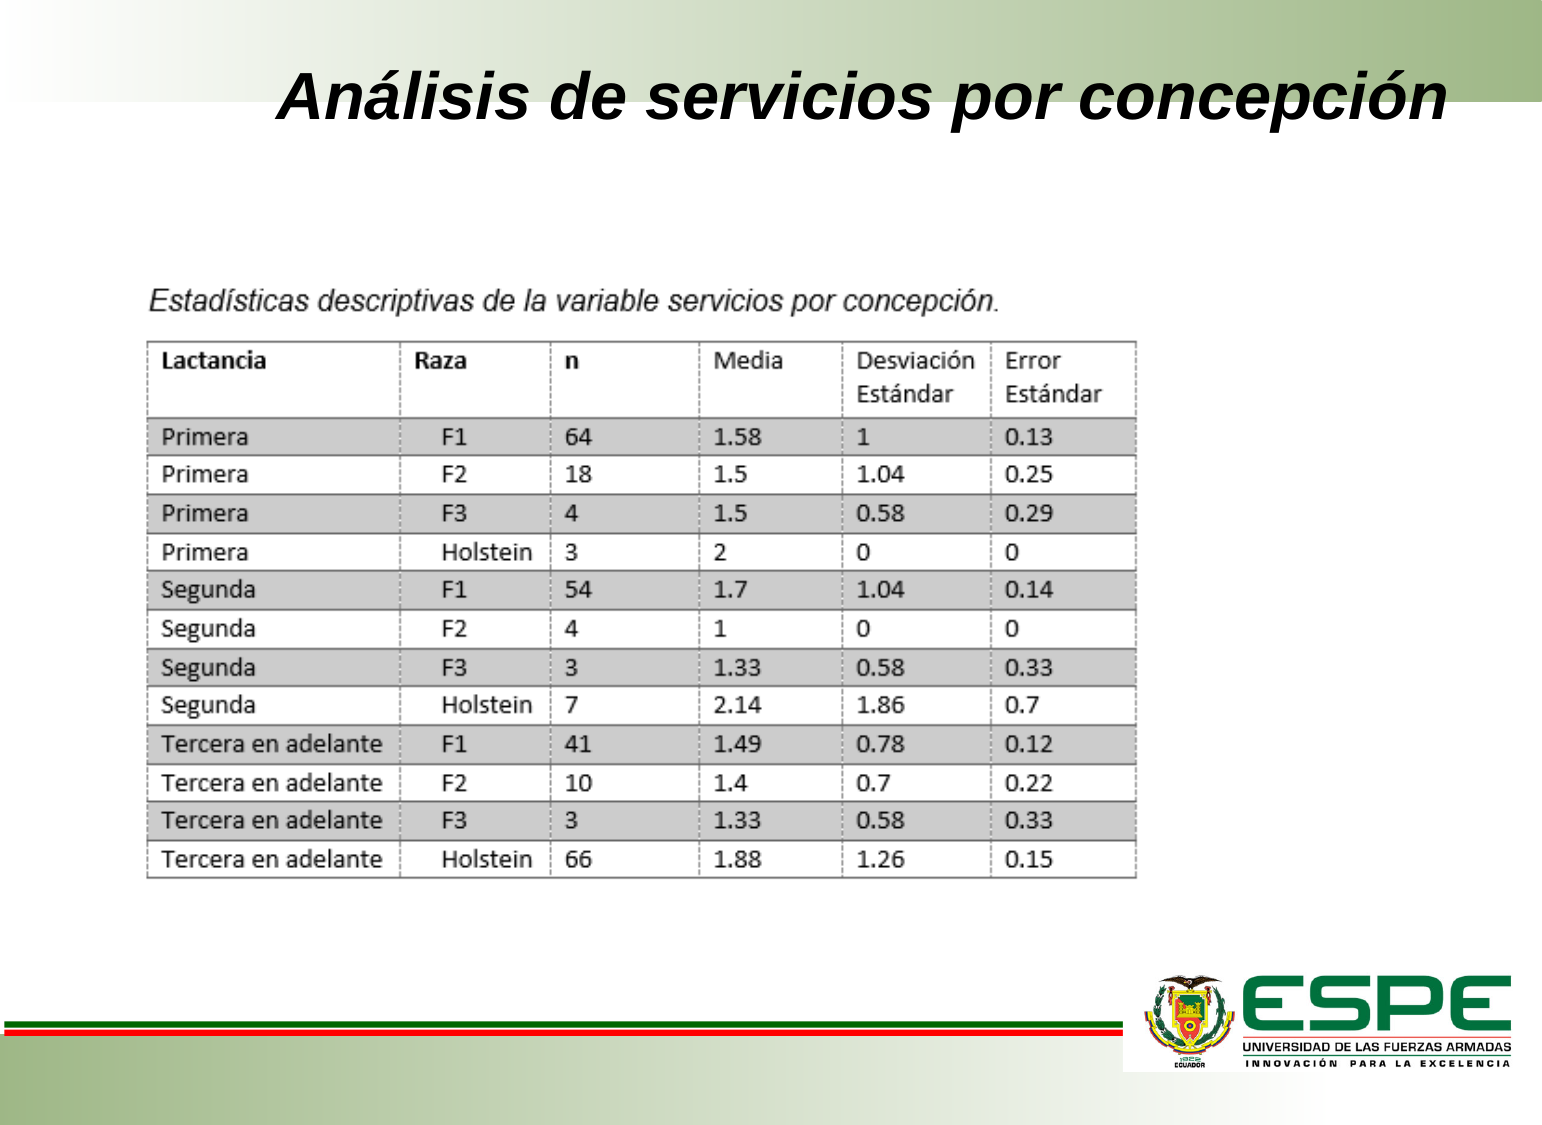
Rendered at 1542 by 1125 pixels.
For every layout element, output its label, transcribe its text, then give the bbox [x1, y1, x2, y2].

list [132, 278, 1154, 894]
title Análisis de servicios por concepción [77, 45, 1465, 233]
picture [1122, 968, 1537, 1072]
